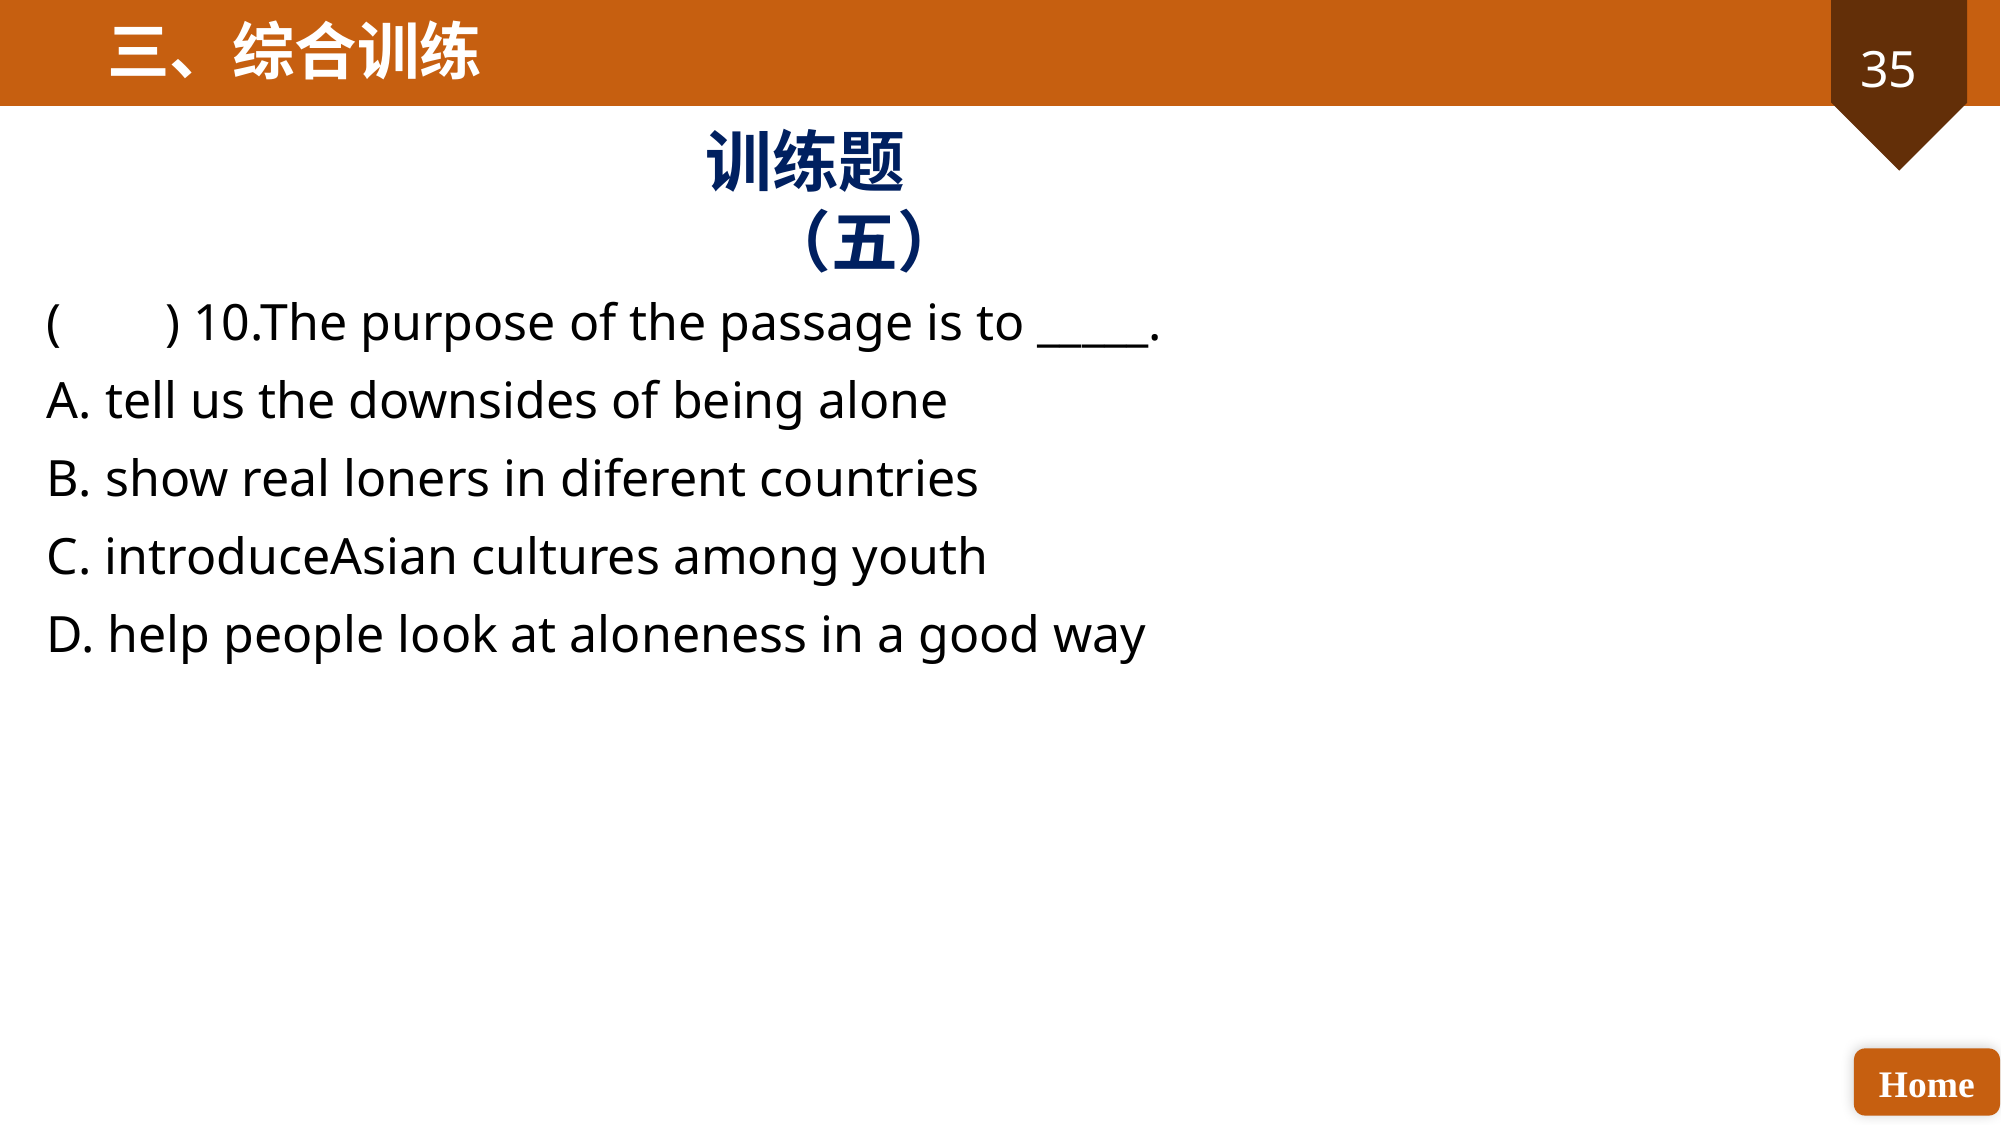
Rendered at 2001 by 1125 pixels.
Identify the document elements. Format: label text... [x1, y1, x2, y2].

text_box ( ) 10.The purpose of the passage is to _____. A. tell us the downsides of being alone B. show real loners in diferent countries C. introduceAsian cultures among youth D. help people look at aloneness in a good way [31, 265, 1960, 671]
text_box 训练题（五） [690, 112, 1082, 265]
text_box 三、综合训练 [92, 5, 564, 95]
